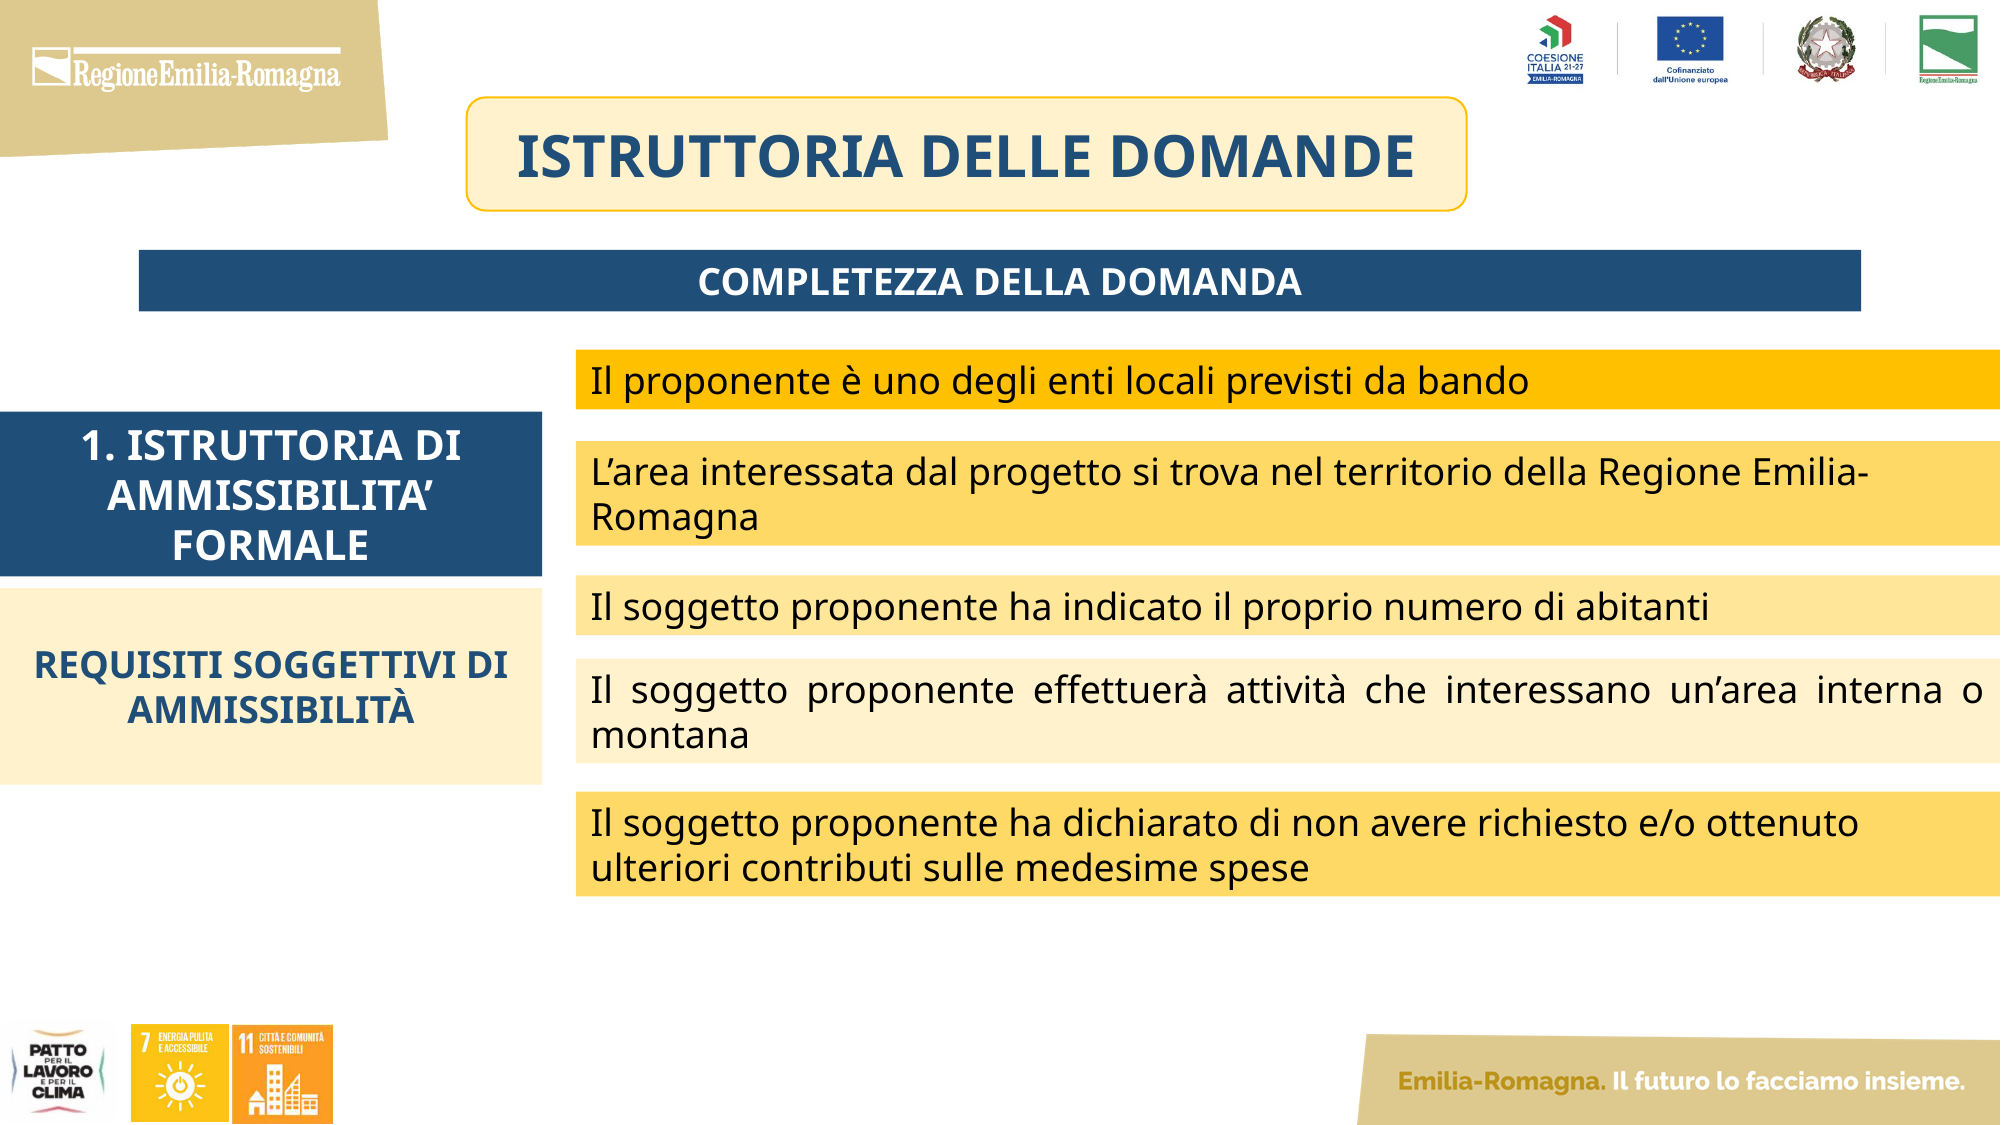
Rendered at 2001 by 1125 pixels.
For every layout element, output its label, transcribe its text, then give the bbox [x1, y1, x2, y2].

picture [231, 1024, 334, 1124]
text_box COMPLETEZZA DELLA DOMANDA [138, 249, 1862, 312]
text_box 1. ISTRUTTORIA DI AMMISSIBILITA’ FORMALE [0, 411, 543, 577]
text_box Il soggetto proponente ha dichiarato di non avere richiesto e/o ottenuto ulteriori contributi sulle medesime spese [575, 791, 2000, 897]
picture [1507, 1, 2000, 96]
text_box Il soggetto proponente ha indicato il proprio numero di abitanti [575, 575, 2000, 636]
text_box L’area interessata dal progetto si trova nel territorio della Regione Emilia-Romagna [575, 441, 2000, 546]
text_box ISTRUTTORIA DELLE DOMANDE [465, 96, 1468, 212]
text_box Il soggetto proponente effettuerà attività che interessano un’area interna o montana [575, 658, 2000, 764]
picture [131, 1024, 229, 1122]
picture [1356, 1034, 2000, 1125]
picture [0, 0, 388, 158]
text_box REQUISITI SOGGETTIVI DI AMMISSIBILITÀ [0, 588, 543, 785]
text_box Il proponente è uno degli enti locali previsti da bando [575, 349, 2000, 410]
picture [0, 1018, 118, 1125]
